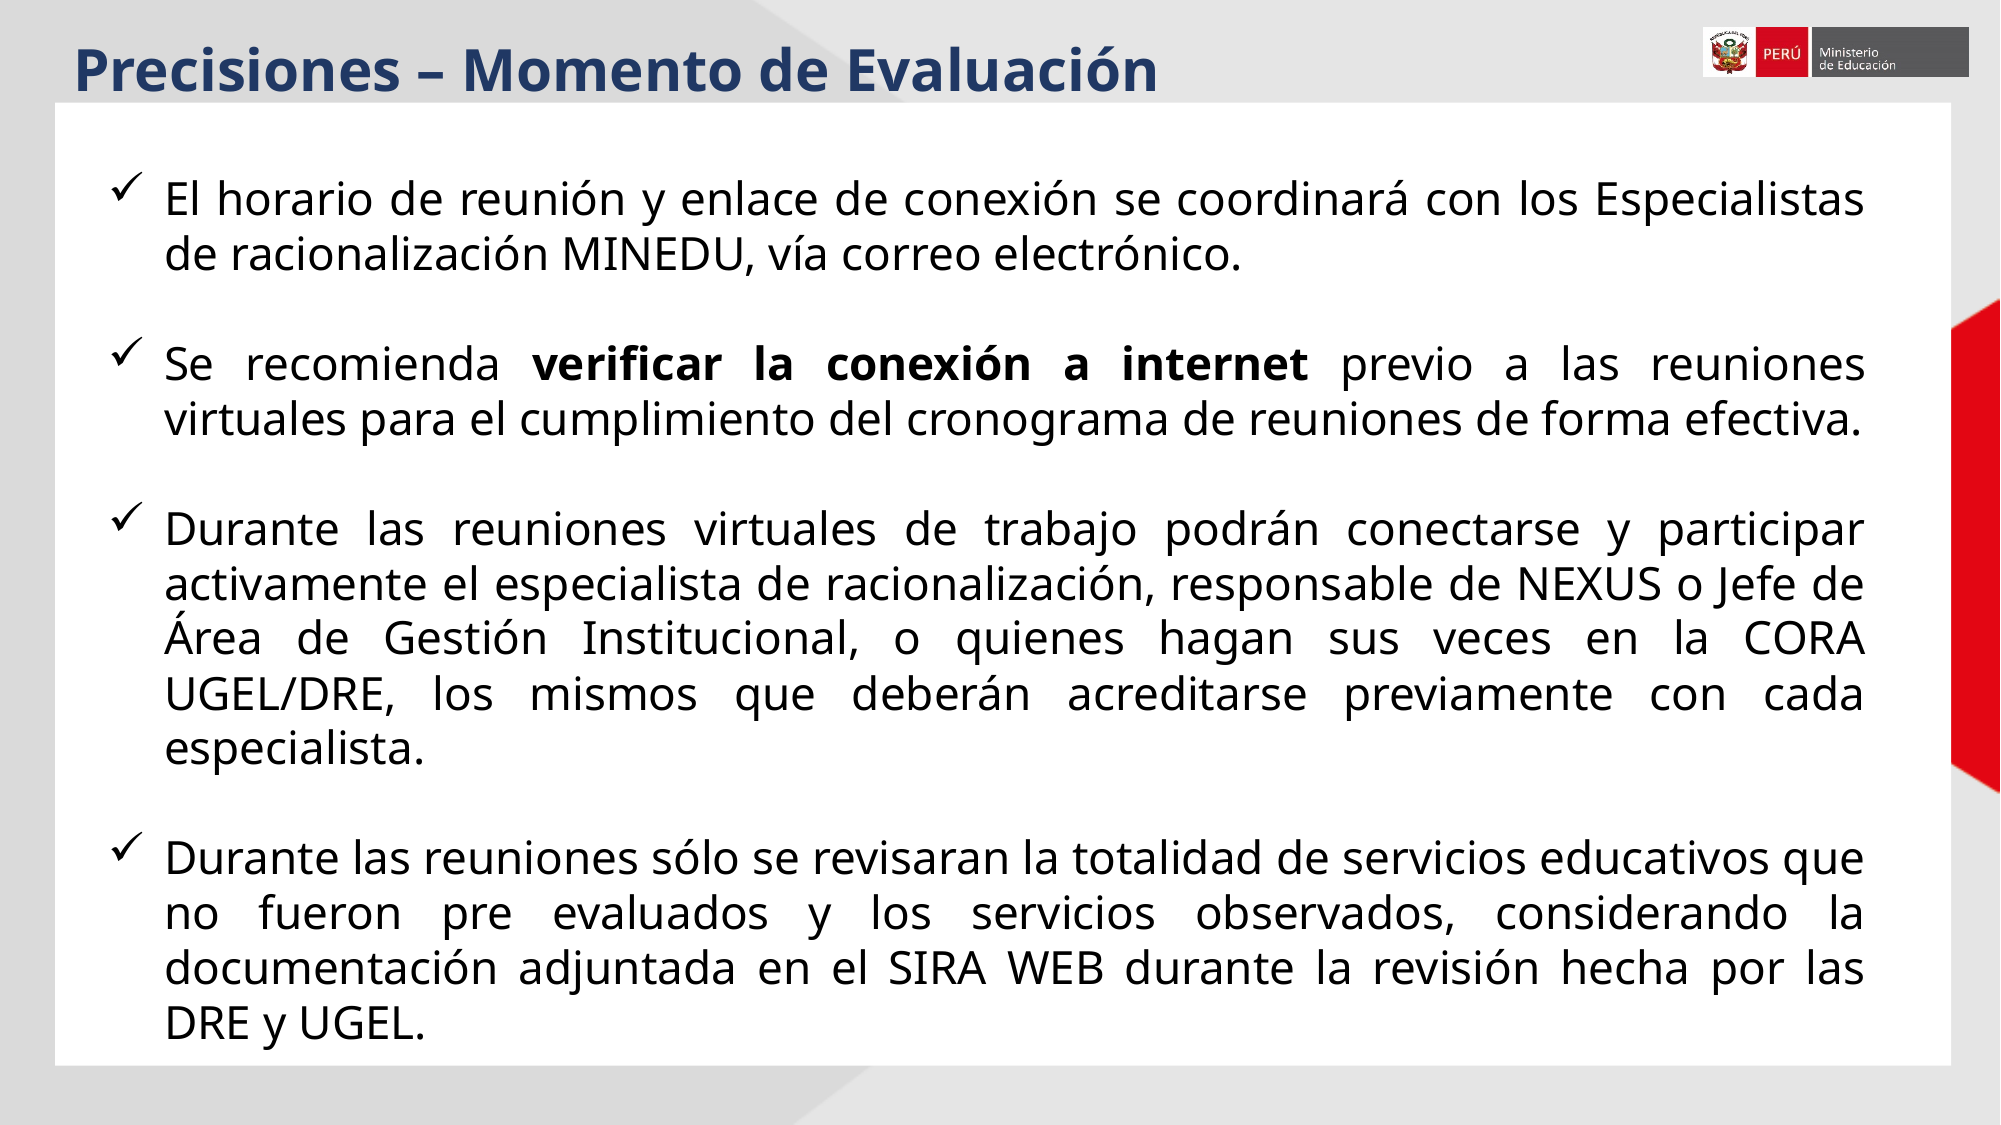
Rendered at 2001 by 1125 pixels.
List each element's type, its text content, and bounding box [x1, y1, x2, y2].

text_box Precisiones – Momento de Evaluación [58, 25, 1917, 111]
picture [0, 0, 2000, 1125]
text_box El horario de reunión y enlace de conexión se coordinará con los Especialistas de racionalización MINEDU, vía correo electrónico. Se recomienda verificar la conexión a internet previo a las reuniones virtuales para el cumplimiento del cronograma de reuniones de forma efectiva. Durante las reuniones virtuales de trabajo podrán conectarse y participar activamente el especialista de racionalización, responsable de NEXUS o Jefe de Área de Gestión Institucional, o quienes hagan sus veces en la CORA UGEL/DRE, los mismos que deberán acreditarse previamente con cada especialista. Durante las reuniones sólo se revisaran la totalidad de servicios educativos que no fueron pre evaluados y los servicios observados, considerando la documentación adjuntada en el SIRA WEB durante la revisión hecha por las DRE y UGEL. [93, 161, 1882, 1057]
